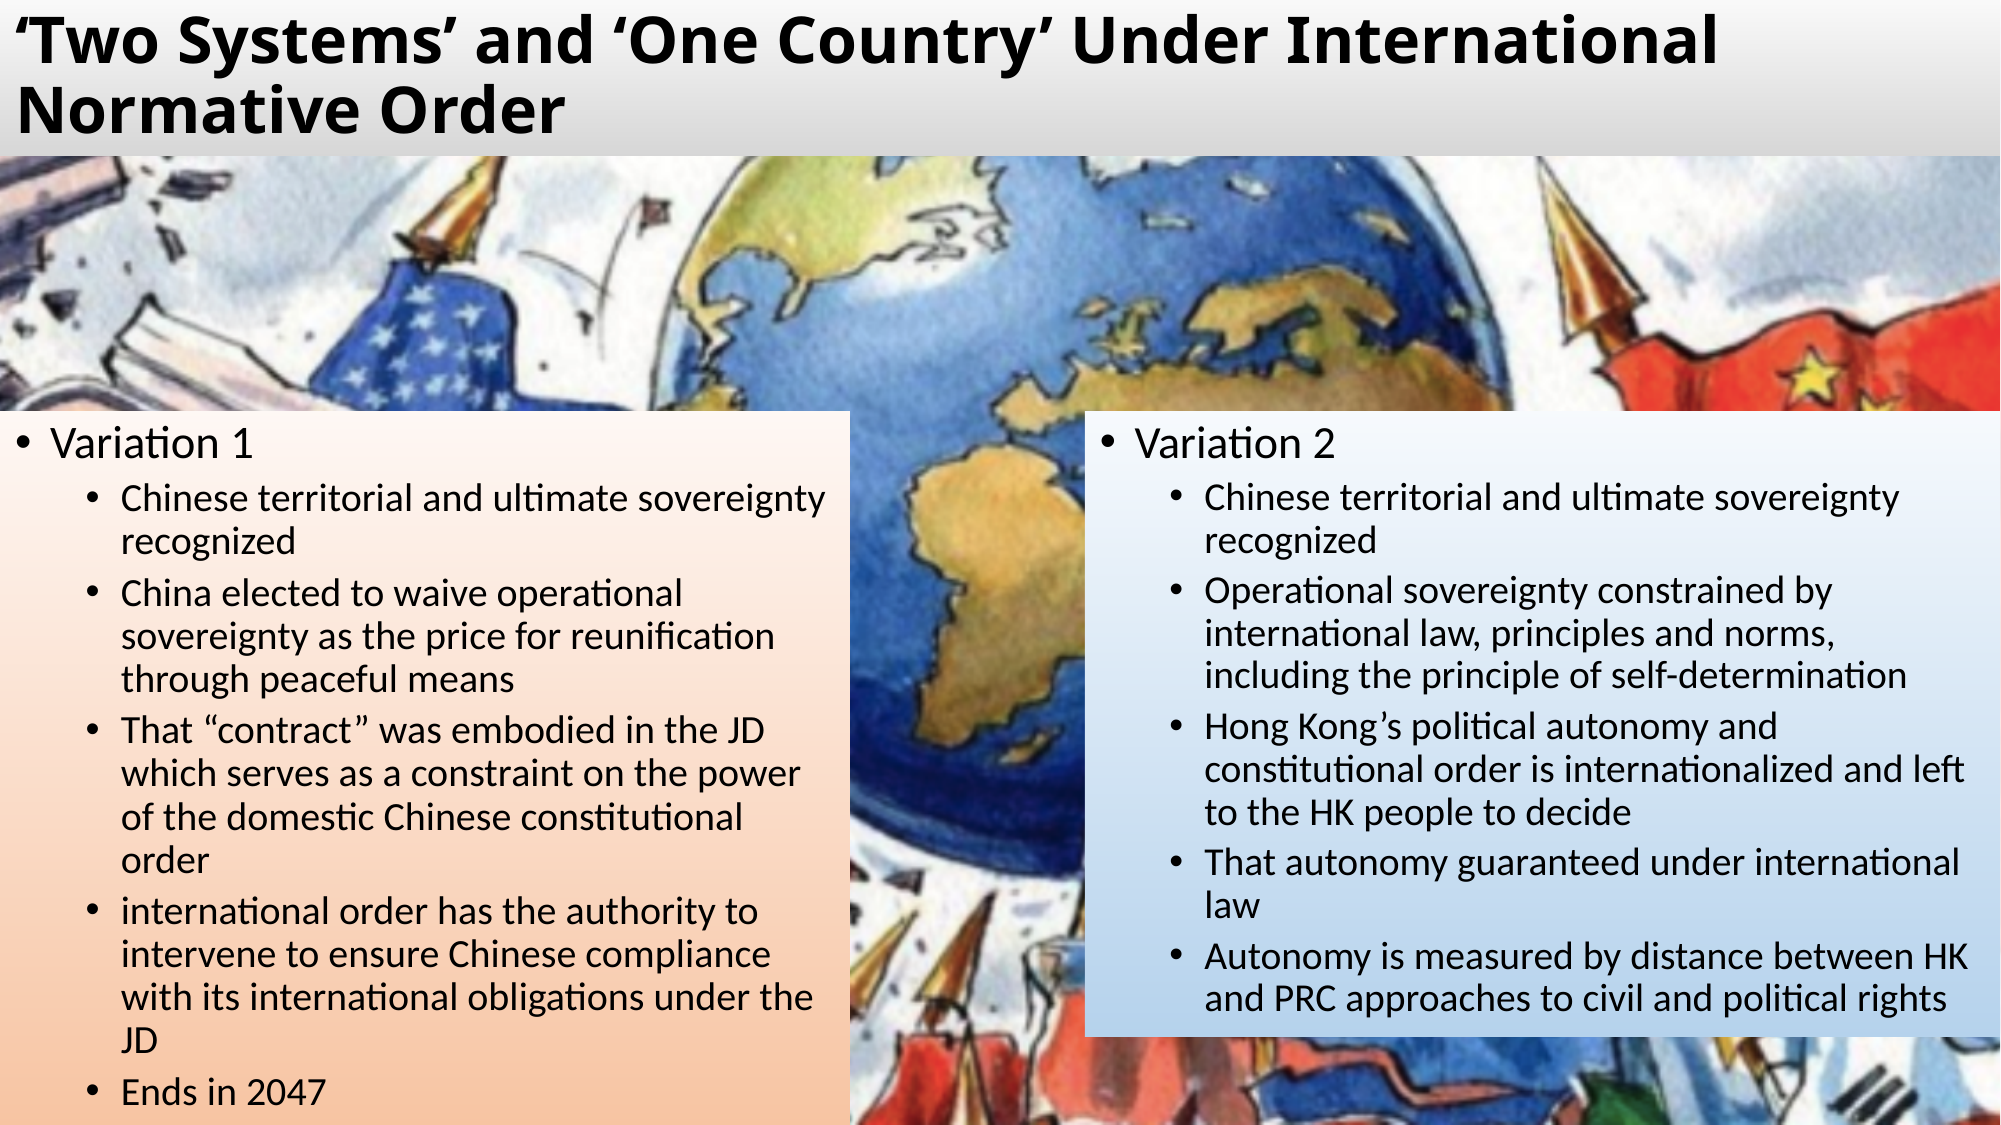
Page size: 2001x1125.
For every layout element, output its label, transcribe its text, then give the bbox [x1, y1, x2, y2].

title ‘Two Systems’ and ‘One Country’ Under International Normative Order [0, 0, 2000, 156]
list Variation 1 Chinese territorial and ultimate sovereignty recognized China elected to waive operational sovereignty as the price for reunification through peaceful means That “contract” was embodied in the JD which serves as a constraint on the power of the domestic Chinese constitutional order international order has the authority to intervene to ensure Chinese compliance with its international obligations under the JD Ends in 2047 [0, 411, 850, 1125]
list Variation 2 Chinese territorial and ultimate sovereignty recognized Operational sovereignty constrained by international law, principles and norms, including the principle of self-determination Hong Kong’s political autonomy and constitutional order is internationalized and left to the HK people to decide That autonomy guaranteed under international law Autonomy is measured by distance between HK and PRC approaches to civil and political rights [1084, 411, 2000, 1037]
picture [0, 0, 2001, 1125]
